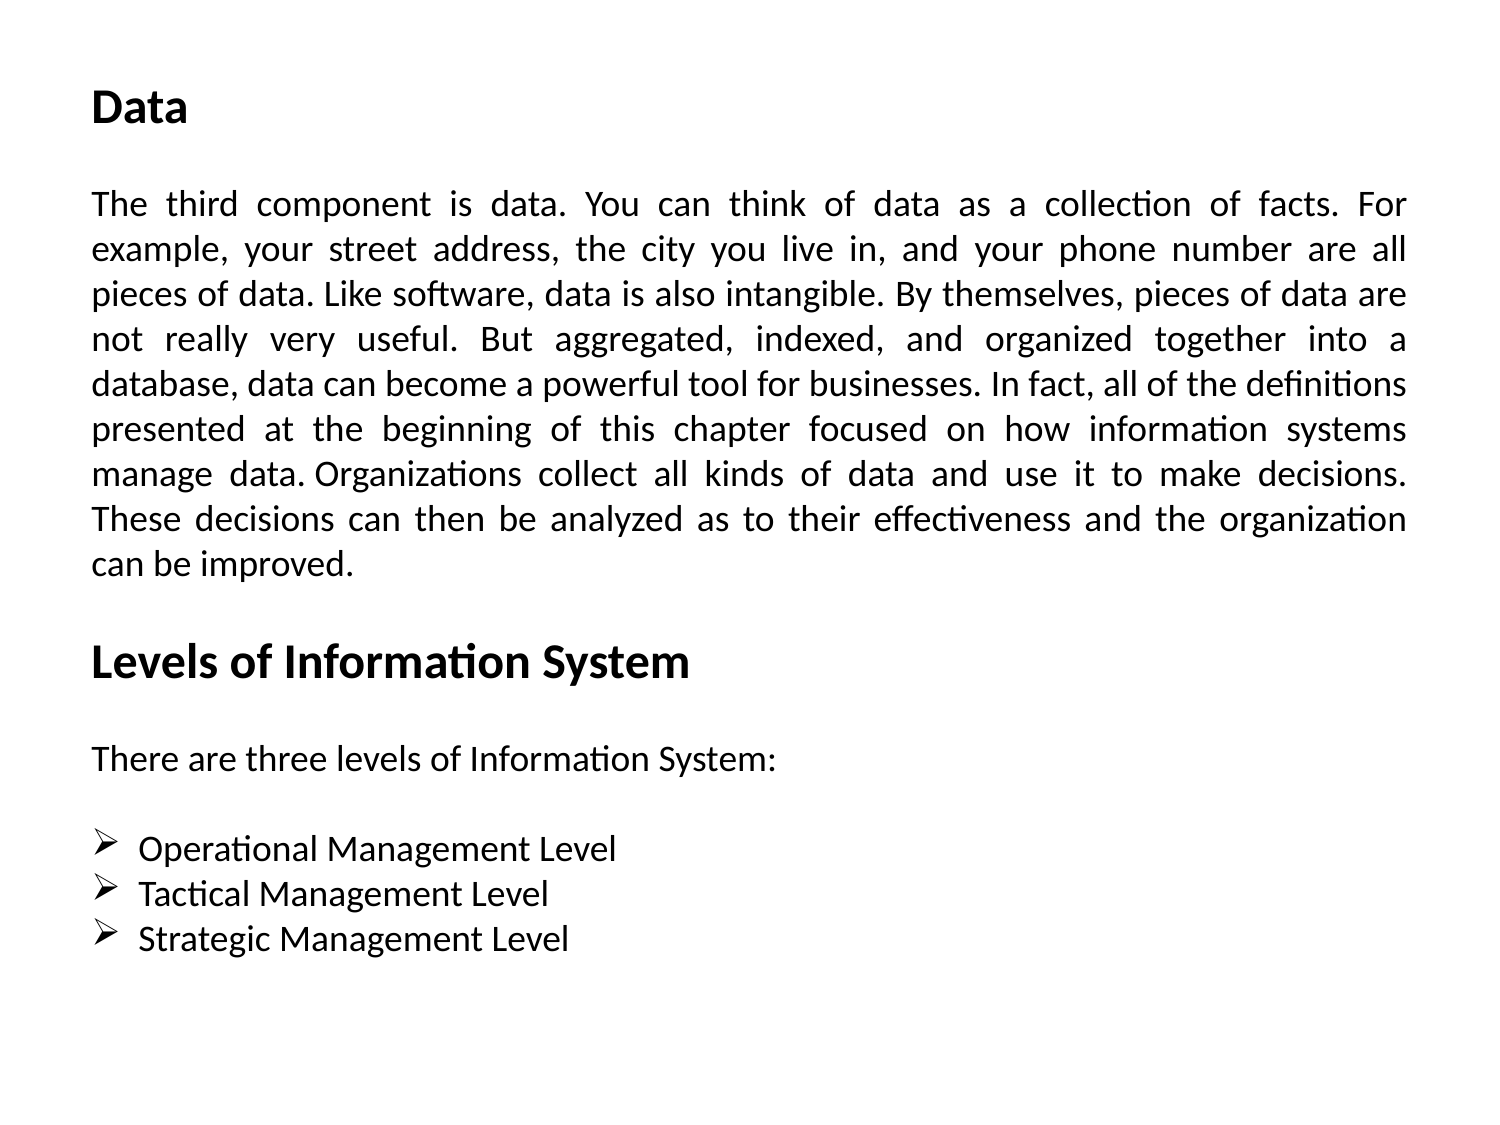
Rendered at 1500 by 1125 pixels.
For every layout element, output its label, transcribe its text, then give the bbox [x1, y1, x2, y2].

text_box Data The third component is data. You can think of data as a collection of facts. For example, your street address, the city you live in, and your phone number are all pieces of data. Like software, data is also intangible. By themselves, pieces of data are not really very useful. But aggregated, indexed, and organized together into a database, data can become a powerful tool for businesses. In fact, all of the definitions presented at the beginning of this chapter focused on how information systems manage data. Organizations collect all kinds of data and use it to make decisions. These decisions can then be analyzed as to their effectiveness and the organization can be improved. Levels of Information System There are three levels of Information System: Operational Management Level Tactical Management Level Strategic Management Level [76, 66, 1424, 1012]
